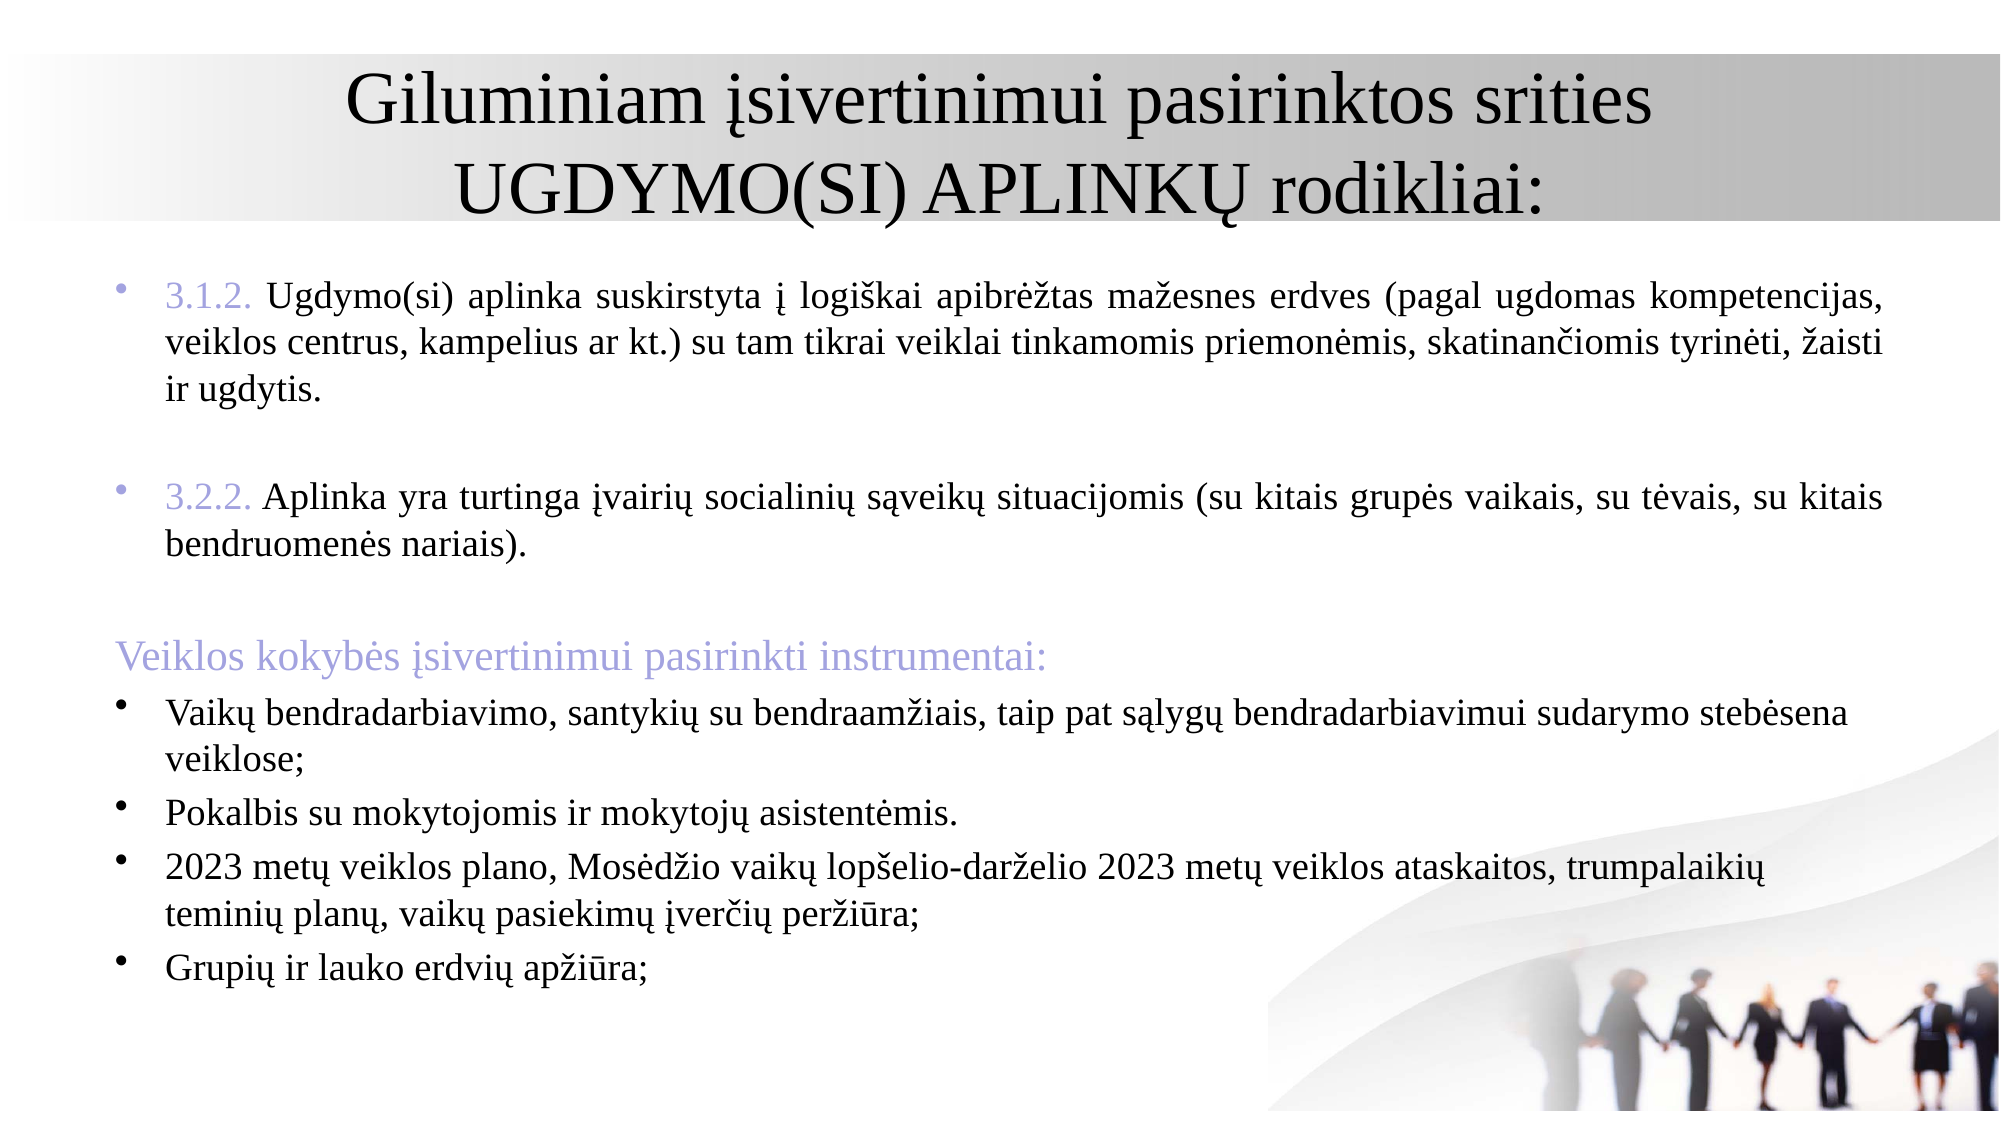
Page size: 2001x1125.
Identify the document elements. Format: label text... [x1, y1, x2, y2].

picture [1268, 728, 1999, 1111]
title Giluminiam įsivertinimui pasirinktos srities UGDYMO(SI) APLINKŲ rodikliai: [99, 44, 1901, 233]
list 3.1.2. Ugdymo(si) aplinka suskirstyta į logiškai apibrėžtas mažesnes erdves (pagal ugdomas kompetencijas, veiklos centrus, kampelius ar kt.) su tam tikrai veiklai tinkamomis priemonėmis, skatinančiomis tyrinėti, žaisti ir ugdytis. 3.2.2. Aplinka yra turtinga įvairių socialinių sąveikų situacijomis (su kitais grupės vaikais, su tėvais, su kitais bendruomenės nariais). Veiklos kokybės įsivertinimui pasirinkti instrumentai: Vaikų bendradarbiavimo, santykių su bendraamžiais, taip pat sąlygų bendradarbiavimui sudarymo stebėsena veiklose; Pokalbis su mokytojomis ir mokytojų asistentėmis. 2023 metų veiklos plano, Mosėdžio vaikų lopšelio-darželio 2023 metų veiklos ataskaitos, trumpalaikių teminių planų, vaikų pasiekimų įverčių peržiūra; Grupių ir lauko erdvių apžiūra; [99, 262, 1901, 1006]
